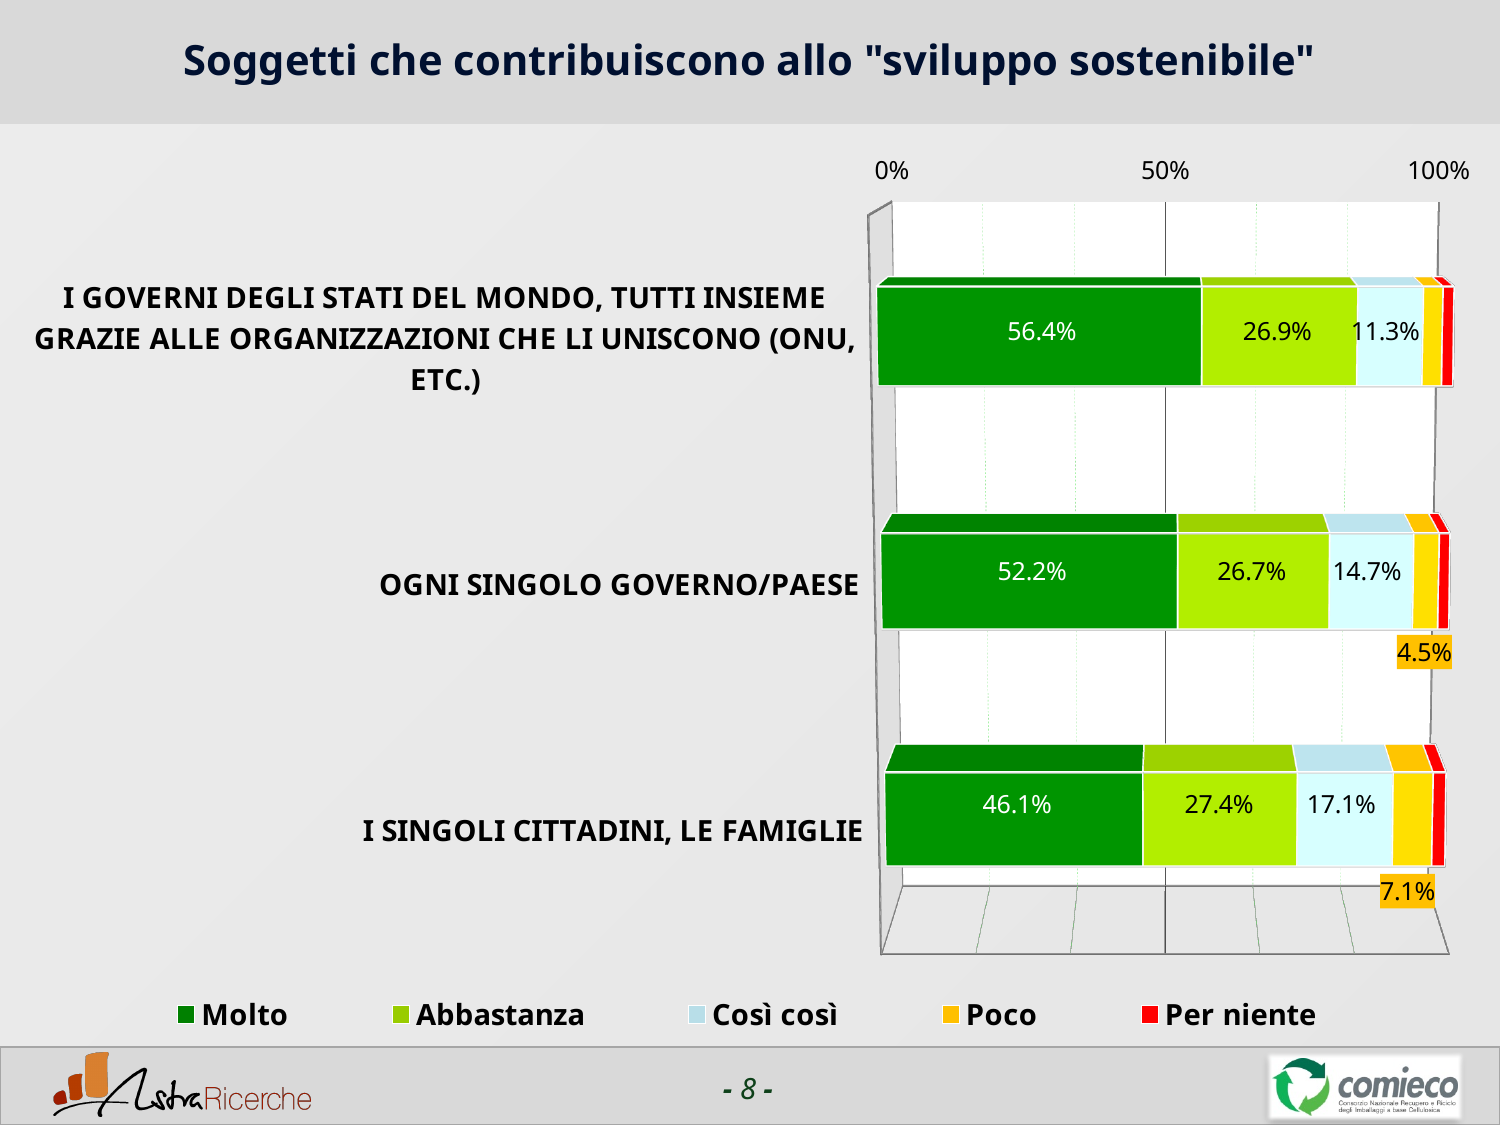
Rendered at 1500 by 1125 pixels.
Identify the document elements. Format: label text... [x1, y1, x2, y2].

title Soggetti che contribuiscono allo "sviluppo sostenibile" [23, 4, 1477, 123]
chart [3, 124, 1500, 1047]
picture [1272, 1058, 1458, 1116]
picture [53, 1052, 311, 1117]
